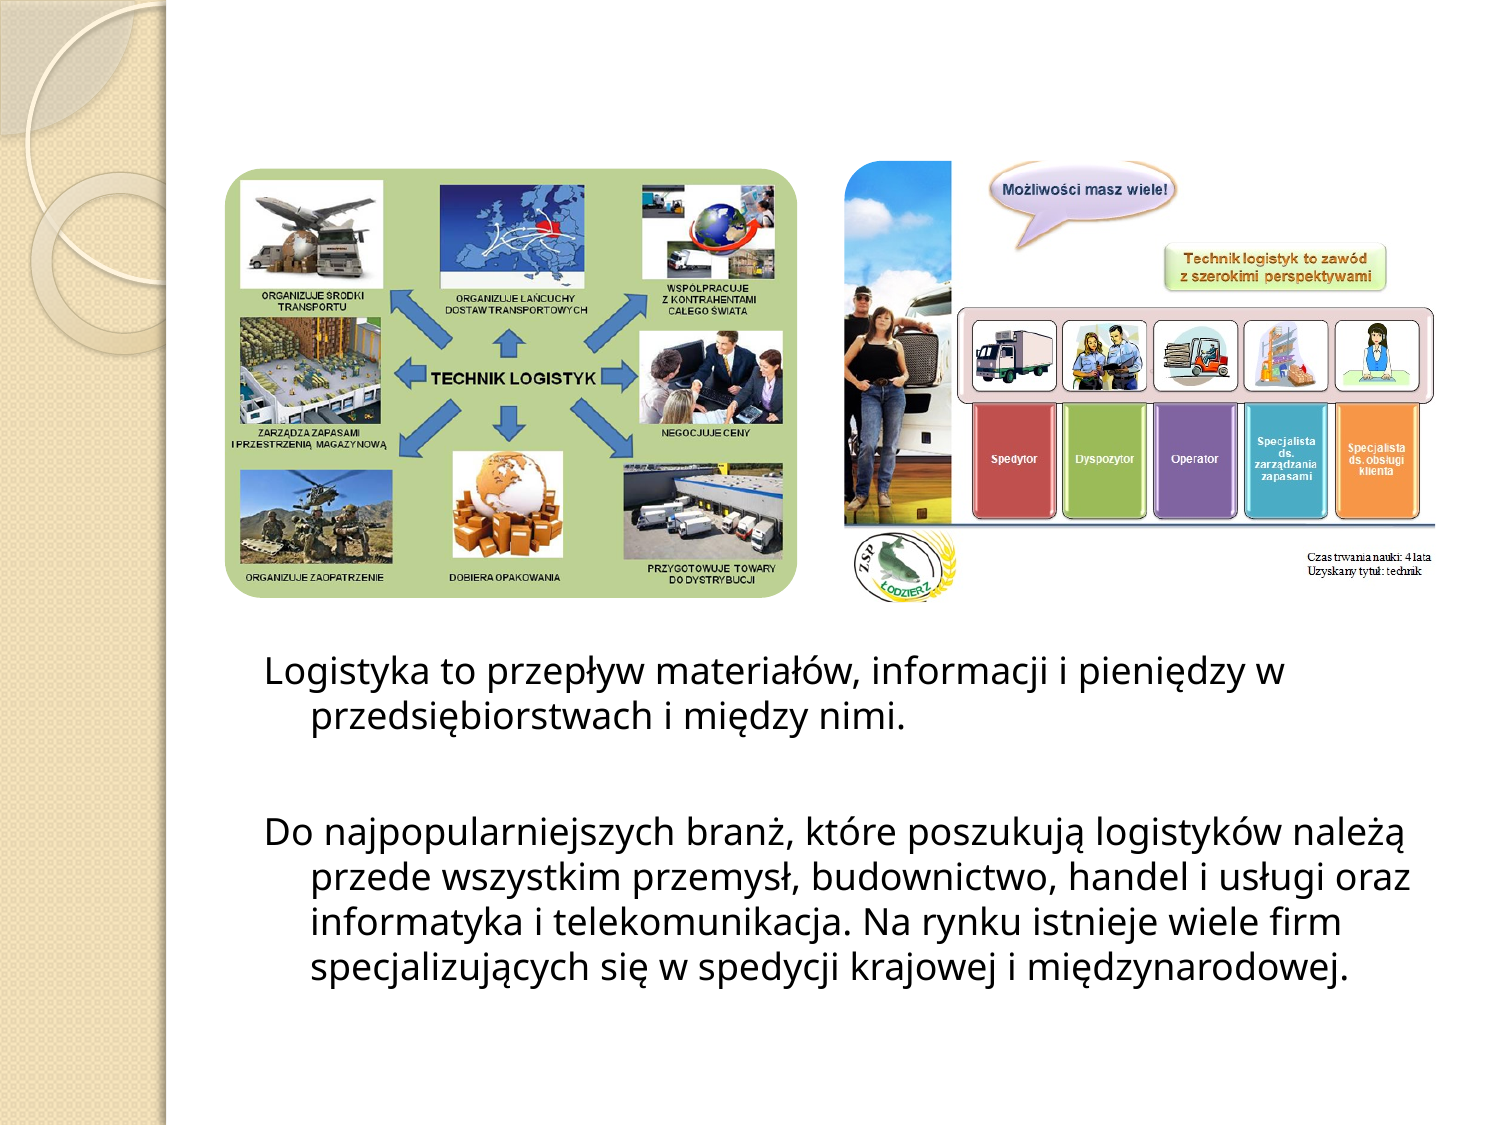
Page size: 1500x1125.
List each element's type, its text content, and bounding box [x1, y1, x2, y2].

picture [844, 160, 1436, 603]
picture [224, 168, 798, 599]
list Logistyka to przepływ materiałów, informacji i pieniędzy w przedsiębiorstwach i między nimi. Do najpopularniejszych branż, które poszukują logistyków należą przede wszystkim przemysł, budownictwo, handel i usługi oraz informatyka i telekomunikacja. Na rynku istnieje wiele firm specjalizujących się w spedycji krajowej i międzynarodowej. [235, 237, 1466, 1025]
